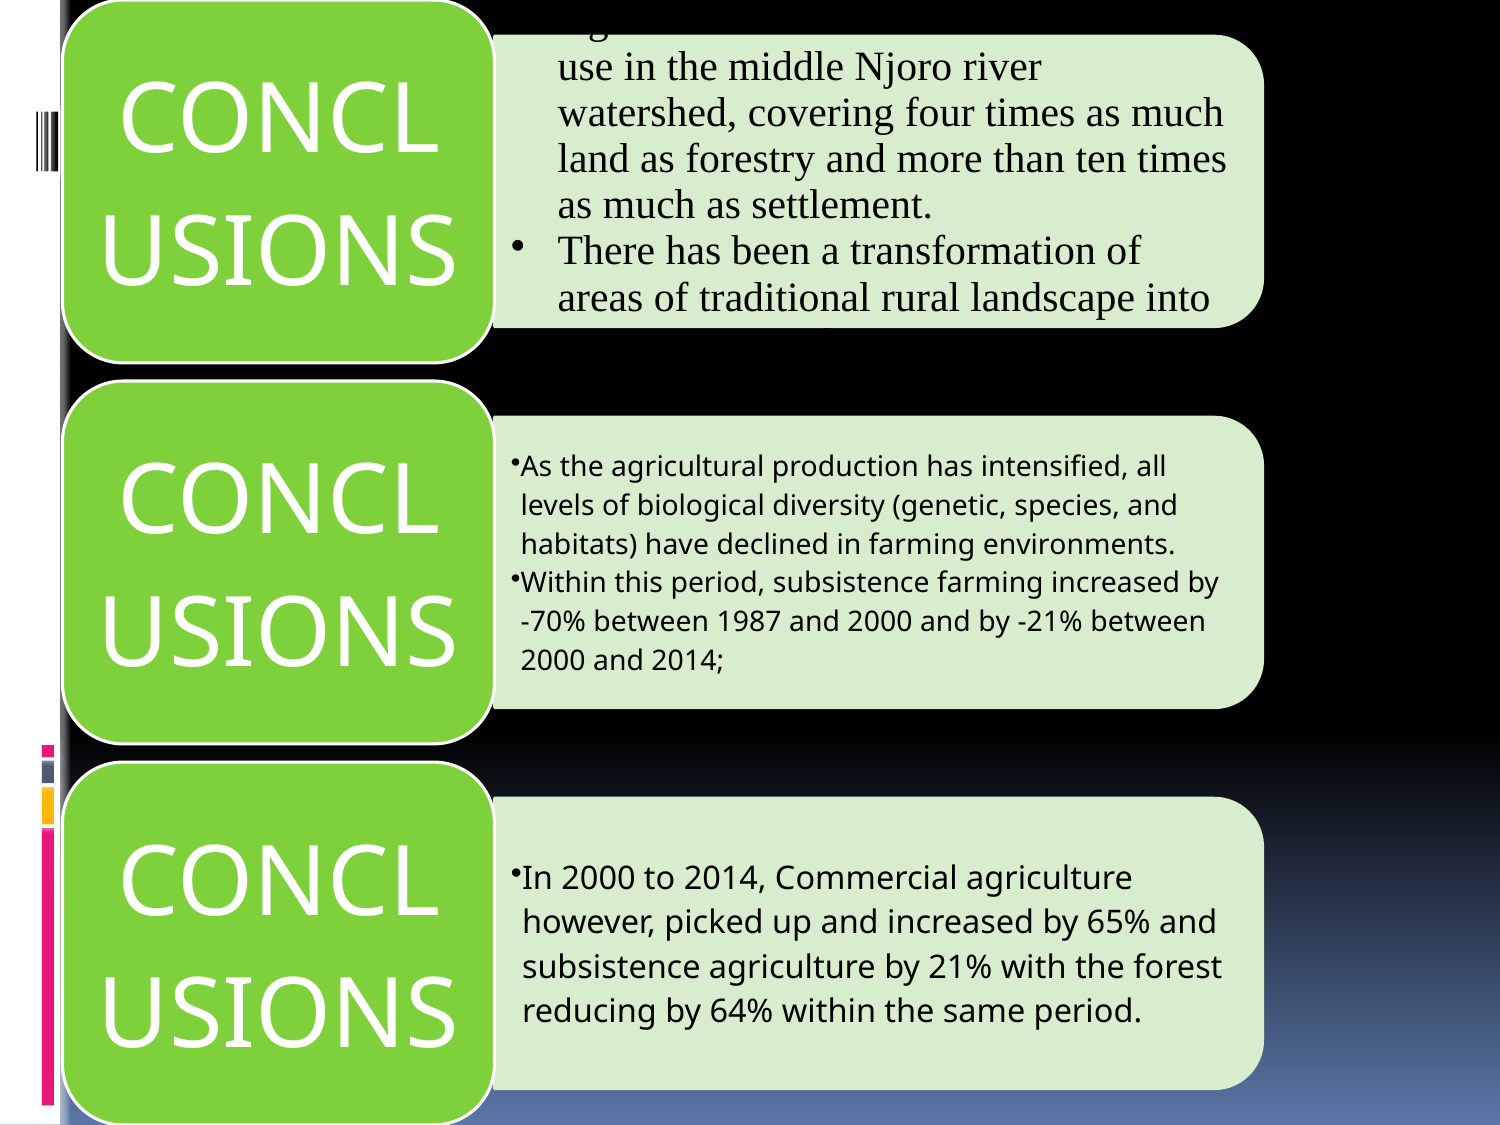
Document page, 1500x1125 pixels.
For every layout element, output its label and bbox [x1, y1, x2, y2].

list [61, 0, 1263, 1125]
